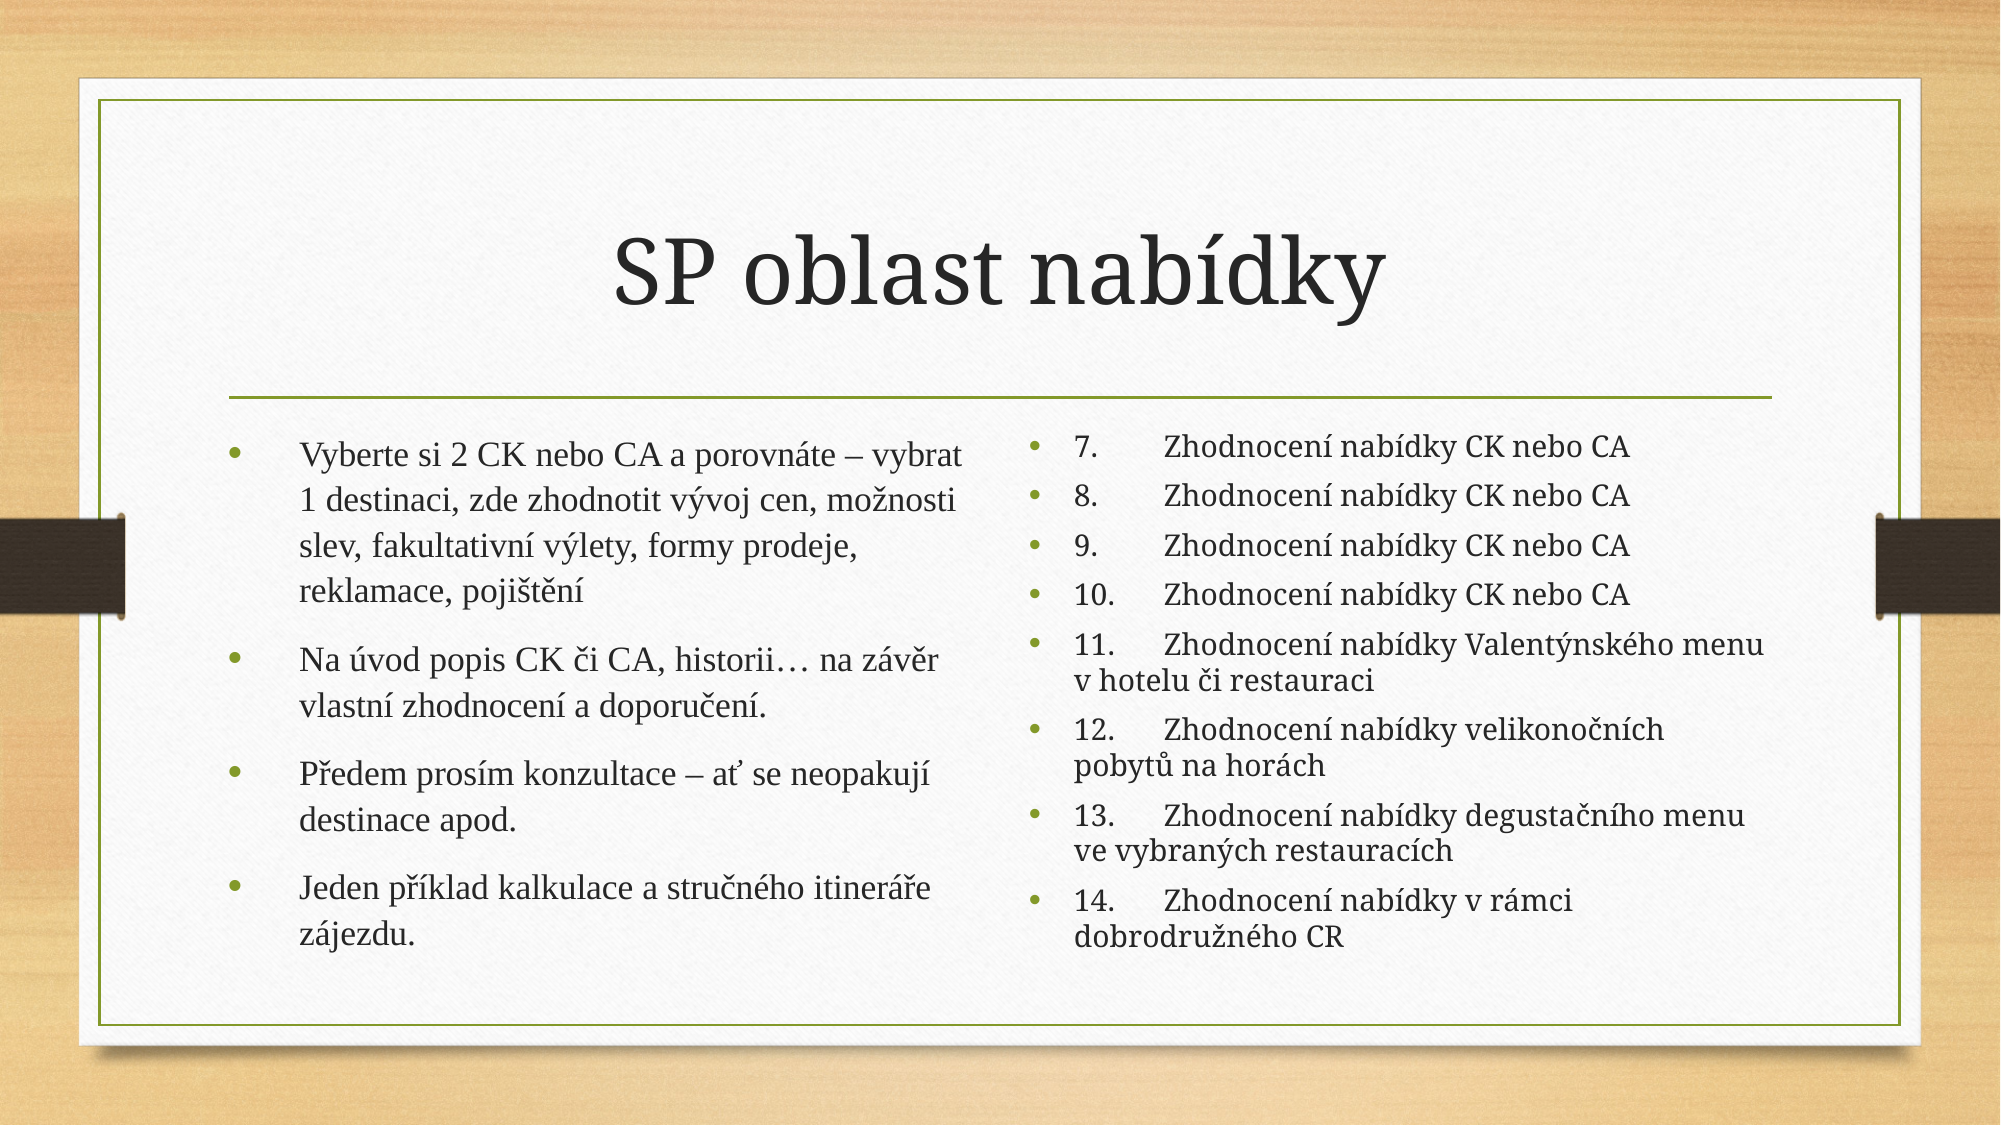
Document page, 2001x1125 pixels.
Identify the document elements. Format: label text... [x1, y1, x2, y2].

list 7. Zhodnocení nabídky CK nebo CA 8. Zhodnocení nabídky CK nebo CA 9. Zhodnocení nabídky CK nebo CA 10. Zhodnocení nabídky CK nebo CA 11. Zhodnocení nabídky Valentýnského menu v hotelu či restauraci 12. Zhodnocení nabídky velikonočních pobytů na horách 13. Zhodnocení nabídky degustačního menu ve vybraných restauracích 14. Zhodnocení nabídky v rámci dobrodružného CR [1013, 420, 1788, 963]
title SP oblast nabídky [212, 161, 1788, 375]
picture [0, 0, 2001, 1125]
list Vyberte si 2 CK nebo CA a porovnáte – vybrat 1 destinaci, zde zhodnotit vývoj cen, možnosti slev, fakultativní výlety, formy prodeje, reklamace, pojištění Na úvod popis CK či CA, historii… na závěr vlastní zhodnocení a doporučení. Předem prosím konzultace – ať se neopakují destinace apod. Jeden příklad kalkulace a stručného itineráře zájezdu. [213, 420, 987, 963]
